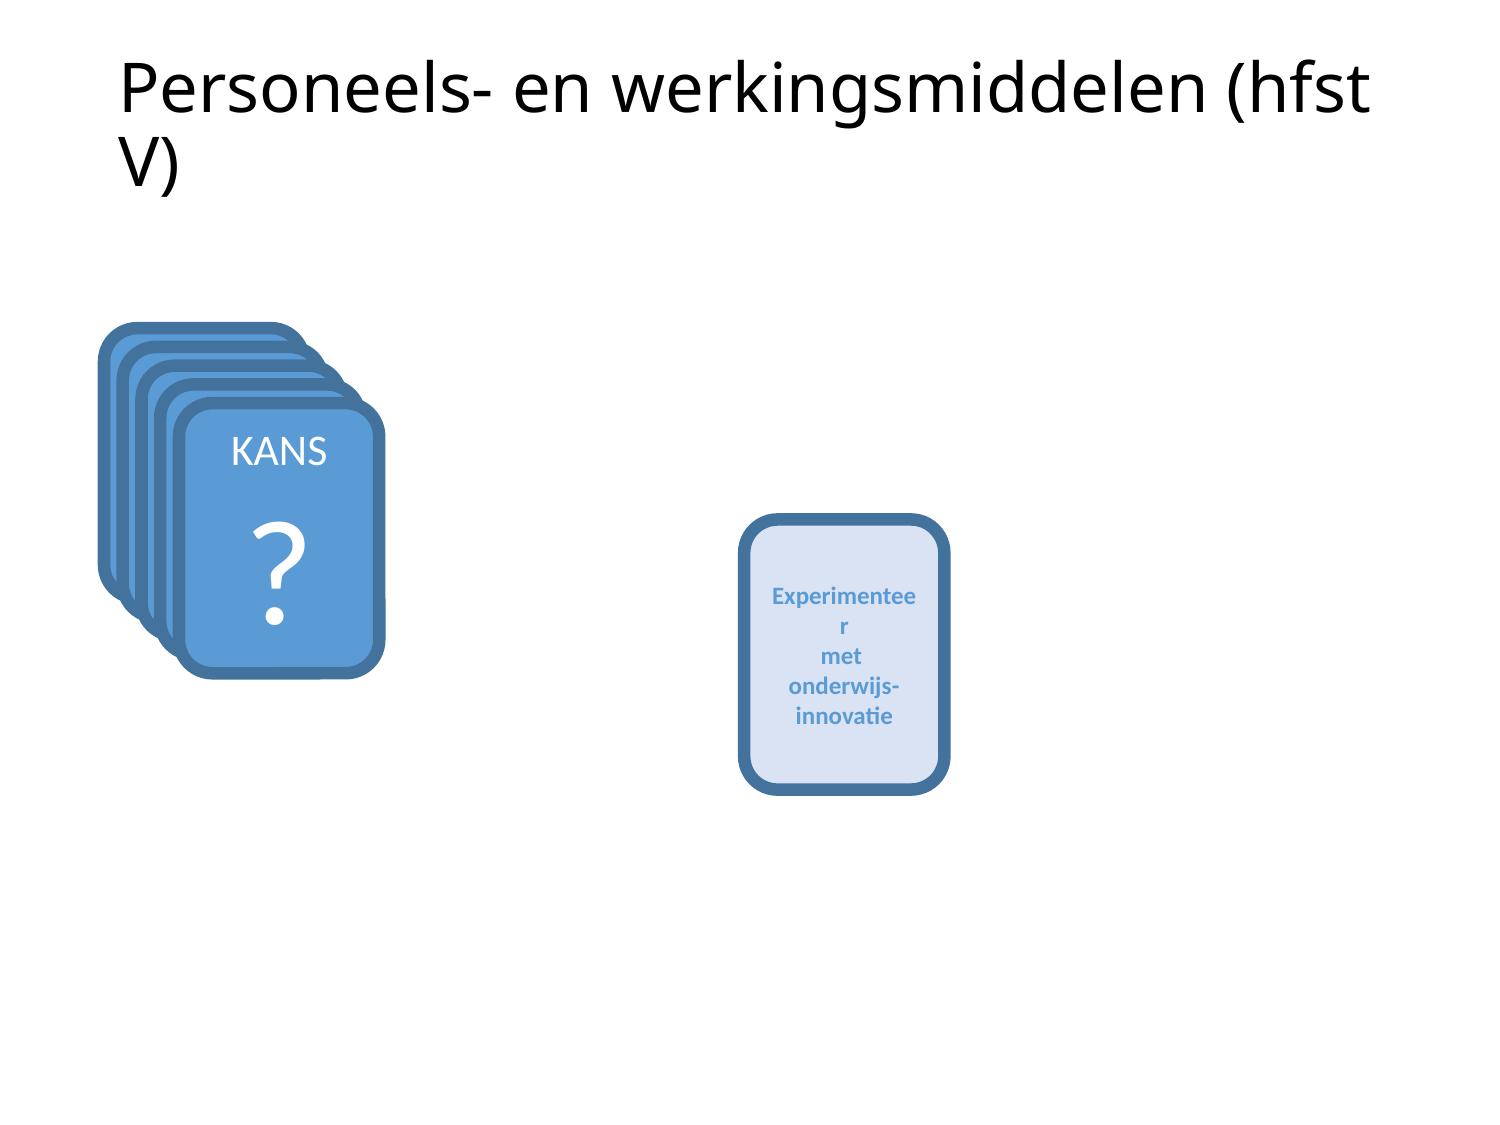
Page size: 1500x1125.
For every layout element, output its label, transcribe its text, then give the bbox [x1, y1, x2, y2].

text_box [103, 328, 380, 674]
text_box Experimenteer met onderwijs-innovatie [743, 518, 946, 791]
title Personeels- en werkingsmiddelen (hfst V) [103, 59, 1397, 278]
